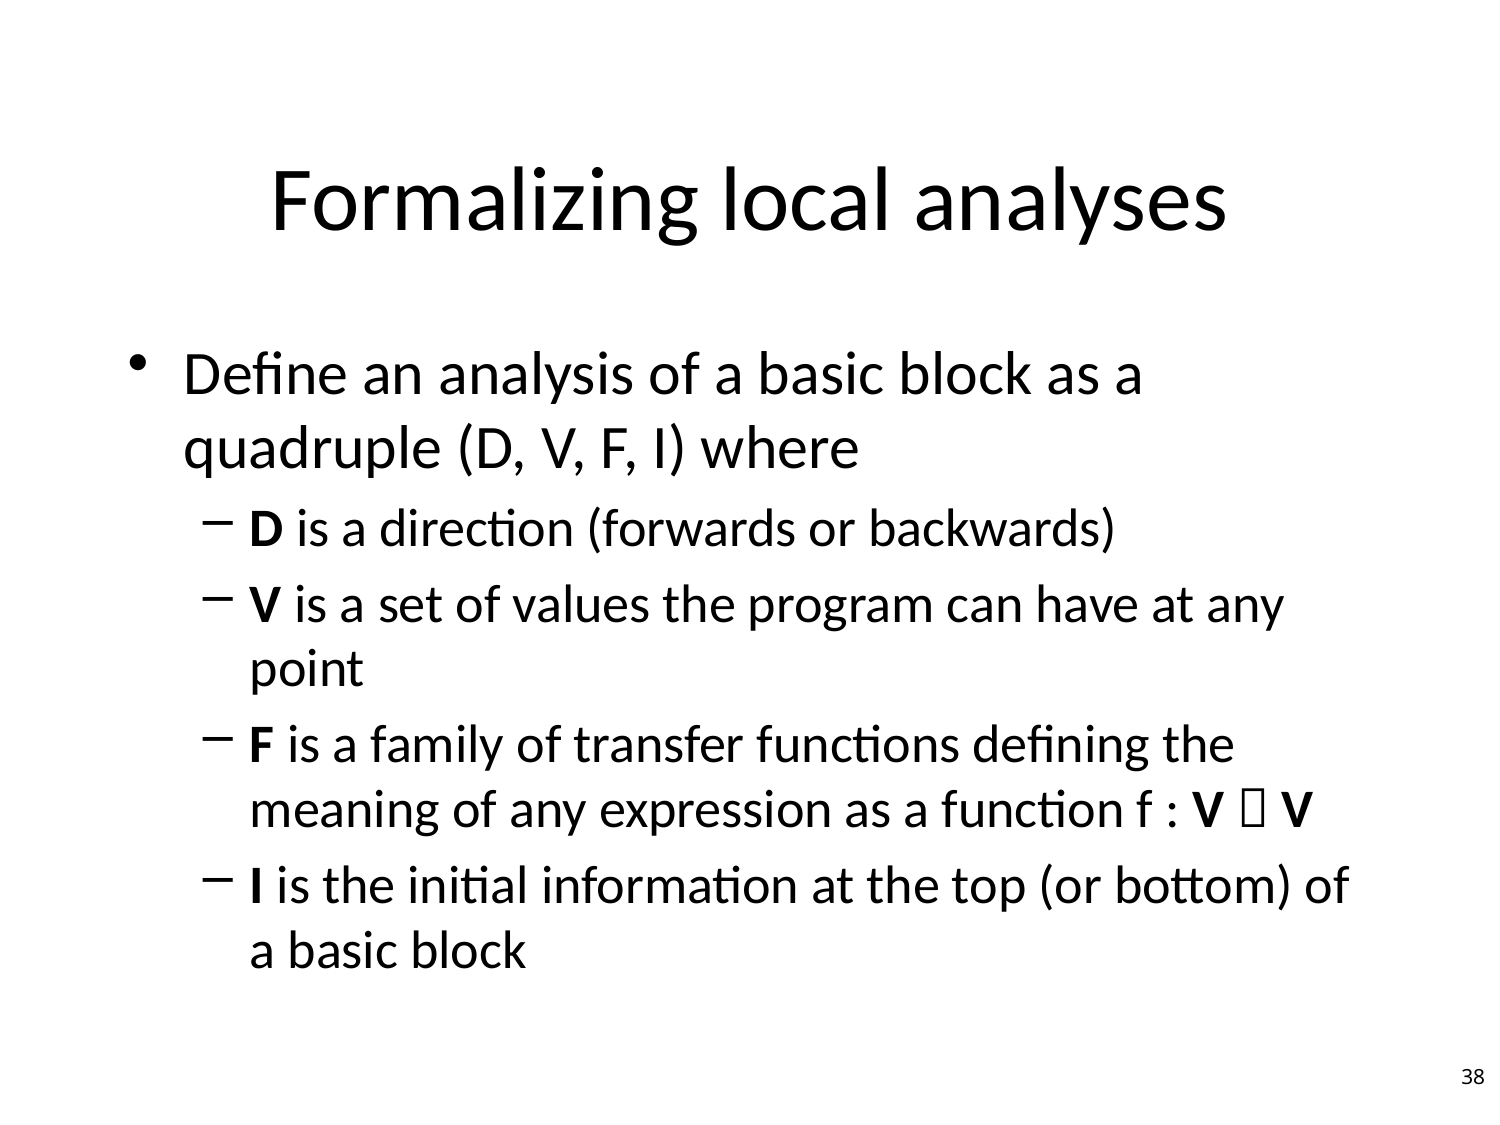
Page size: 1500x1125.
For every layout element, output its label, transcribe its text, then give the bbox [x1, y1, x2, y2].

list Define an analysis of a basic block as a quadruple (D, V, F, I) where D is a direction (forwards or backwards) V is a set of values the program can have at any point F is a family of transfer functions defining the meaning of any expression as a function f : V  V I is the initial information at the top (or bottom) of a basic block [112, 324, 1388, 1000]
slide_number 38 [1187, 1055, 1500, 1102]
title Formalizing local analyses [112, 99, 1388, 288]
